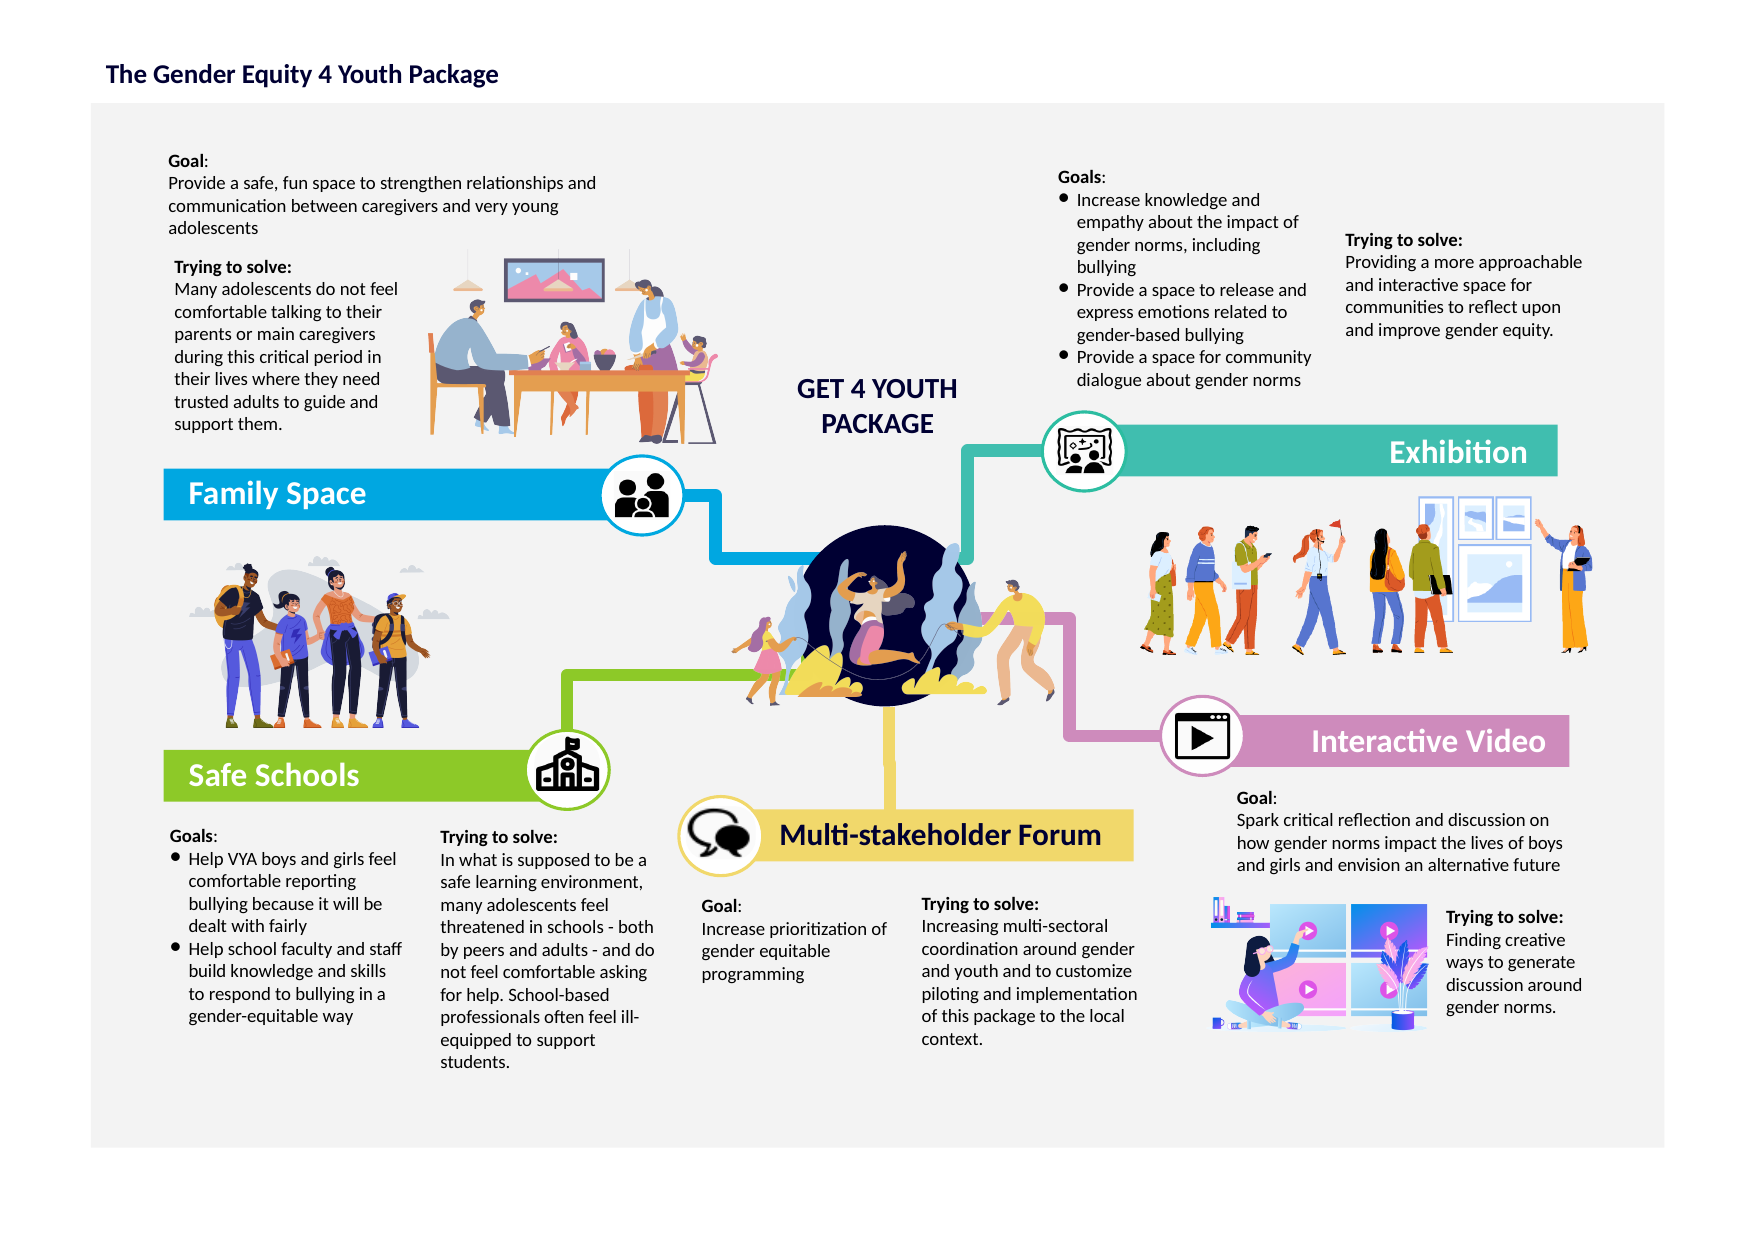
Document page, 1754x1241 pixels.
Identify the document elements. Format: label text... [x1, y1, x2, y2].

text_box Goal: Provide a safe, fun space to strengthen relationships and communication between caregivers and very young adolescents [151, 153, 658, 256]
text_box [90, 103, 1665, 1148]
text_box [599, 614, 808, 764]
text_box [163, 749, 167, 802]
text_box Interactive Video [1290, 699, 1580, 780]
text_box [398, 749, 519, 802]
text_box Goal: Increase prioritization of gender equitable programming [684, 887, 905, 990]
text_box [1131, 424, 1368, 477]
text_box Exhibition [1368, 409, 1562, 490]
text_box Goals: Increase knowledge and empathy about the impact of gender norms, including bullying Provide a space to release and express emotions related to gender-based bullying Provide a space for community dialogue about gender norms [1040, 171, 1328, 384]
text_box GET 4 YOUTH PACKAGE [740, 368, 1015, 442]
picture [427, 249, 718, 444]
text_box Trying to solve: Providing a more approachable and interactive space for communities to reflect upon and improve gender equity. [1328, 171, 1604, 396]
picture [731, 542, 1056, 706]
picture [1139, 496, 1593, 655]
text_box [964, 617, 1175, 737]
text_box [163, 468, 167, 521]
text_box Trying to solve: In what is supposed to be a safe learning environment, many adolescents feel threatened in schools - both by peers and adults - and do not feel comfortable asking for help. School-based professionals often feel ill-equipped to support students. [423, 909, 684, 1011]
text_box Goals: Help VYA boys and girls feel comfortable reporting bullying because it will be dealt with fairly Help school faculty and staff build knowledge and skills to respond to bullying in a gender-equitable way [152, 896, 423, 999]
text_box [853, 534, 917, 541]
text_box Family Space [167, 451, 398, 531]
text_box The Gender Equity 4 Youth Package [90, 41, 583, 104]
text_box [1160, 696, 1245, 776]
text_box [1042, 411, 1127, 492]
text_box Trying to solve: Many adolescents do not feel comfortable talking to their parents or main caregivers during this critical period in their lives where they need trusted adults to guide and support them. [157, 304, 422, 407]
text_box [525, 730, 610, 810]
text_box Trying to solve: Finding creative ways to generate discussion around gender norms. [1434, 921, 1601, 1024]
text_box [715, 449, 780, 605]
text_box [943, 445, 1052, 541]
text_box Safe Schools [167, 732, 398, 813]
picture [189, 556, 451, 728]
text_box [398, 468, 594, 521]
picture [1205, 897, 1430, 1033]
text_box Trying to solve: Increasing multi-sectoral coordination around gender and youth and to customize piloting and implementation of this package to the local context. [904, 930, 1161, 1033]
text_box Goal: Spark critical reflection and discussion on how gender norms impact the lives of boys and girls and envision an alternative future [1219, 790, 1598, 893]
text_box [599, 455, 685, 536]
text_box Multi-stakeholder Forum [764, 795, 1136, 871]
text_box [678, 796, 763, 876]
text_box [1249, 715, 1290, 767]
